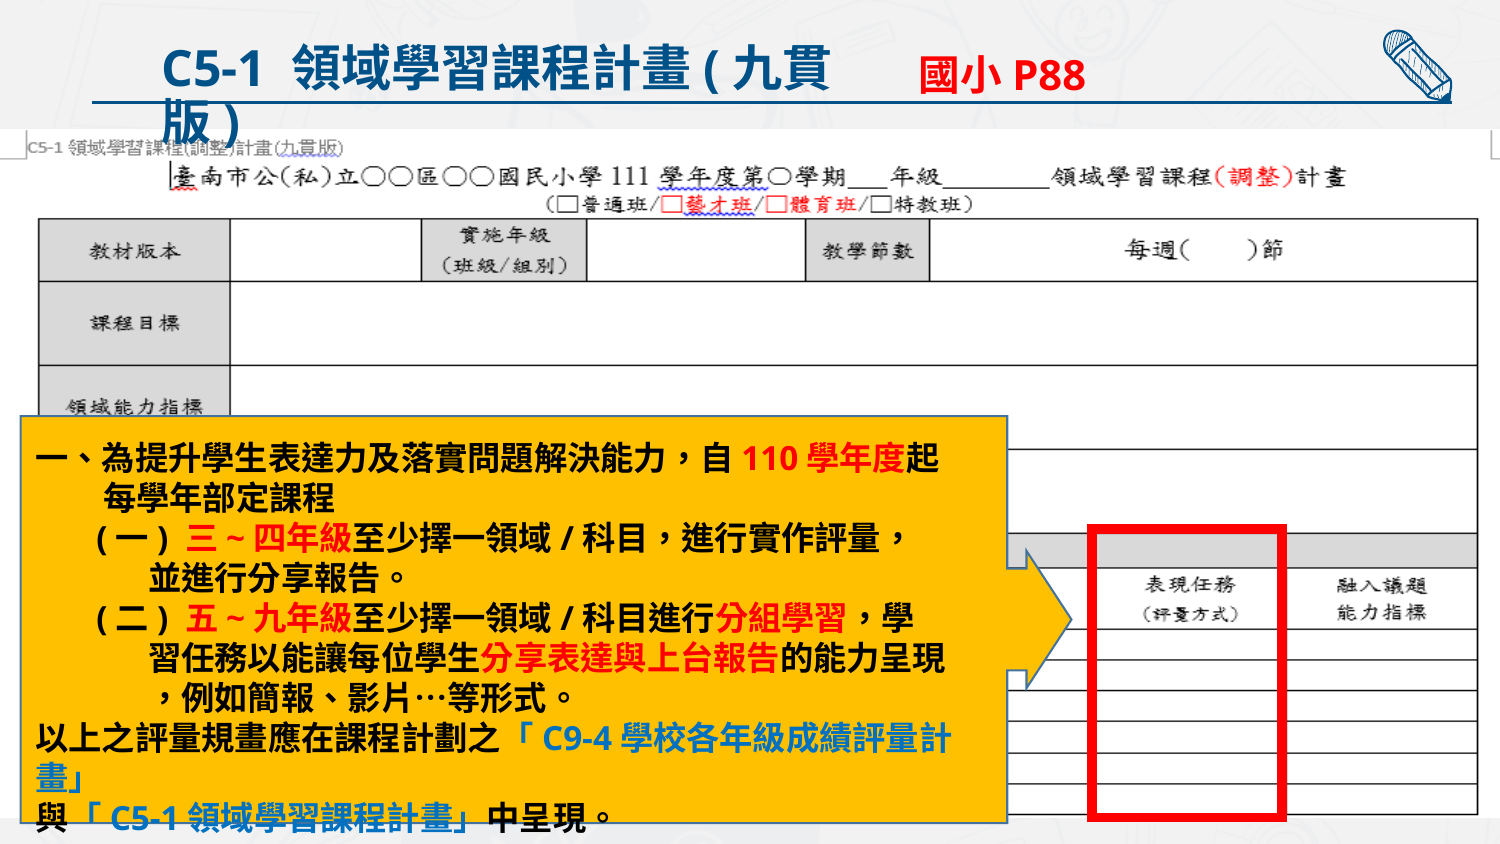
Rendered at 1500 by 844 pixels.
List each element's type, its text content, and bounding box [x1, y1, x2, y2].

text_box 國小P88 [904, 47, 1179, 100]
picture [0, 129, 1500, 818]
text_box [20, 416, 1072, 824]
text_box C5-1 領域學習課程計畫(九貫版) [146, 35, 917, 89]
